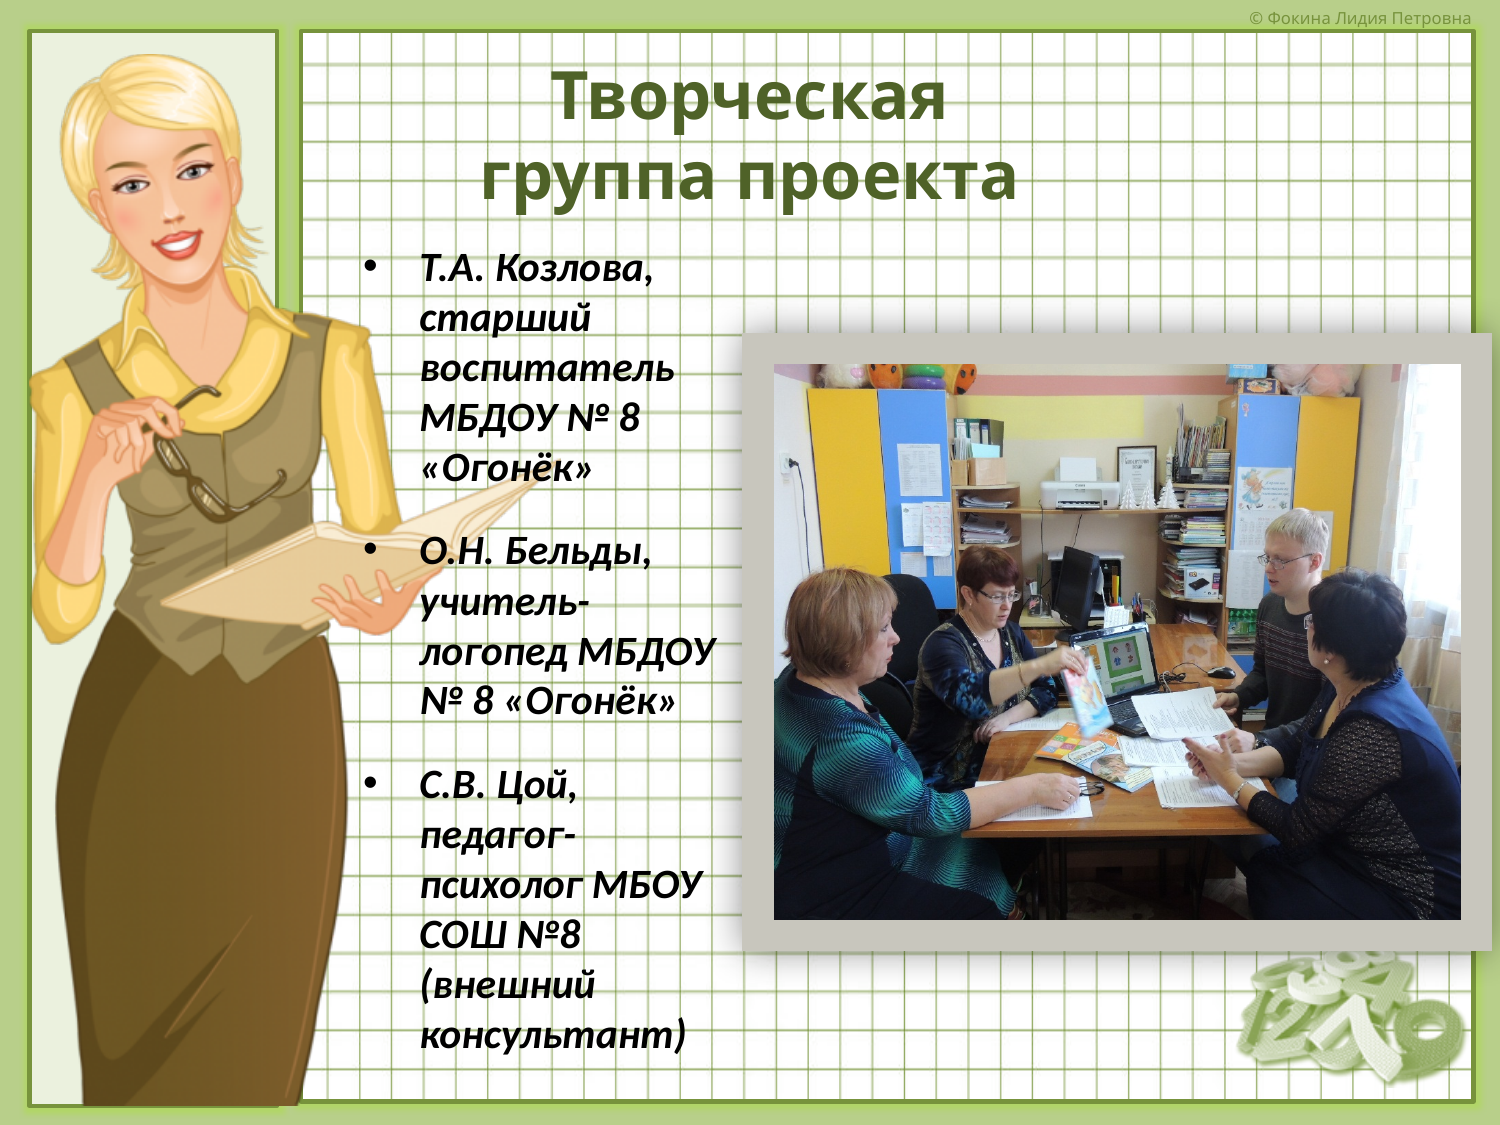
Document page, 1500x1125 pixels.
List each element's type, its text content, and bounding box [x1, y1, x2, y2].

list Т.А. Козлова, старший воспитатель МБДОУ № 8 «Огонёк» О.Н. Бельды, учитель-логопед МБДОУ № 8 «Огонёк» С.В. Цой, педагог-психолог МБОУ СОШ №8 (внешний консультант) [348, 232, 738, 1005]
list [773, 363, 1462, 921]
title Творческая группа проекта [75, 45, 1425, 233]
picture [29, 54, 561, 1106]
